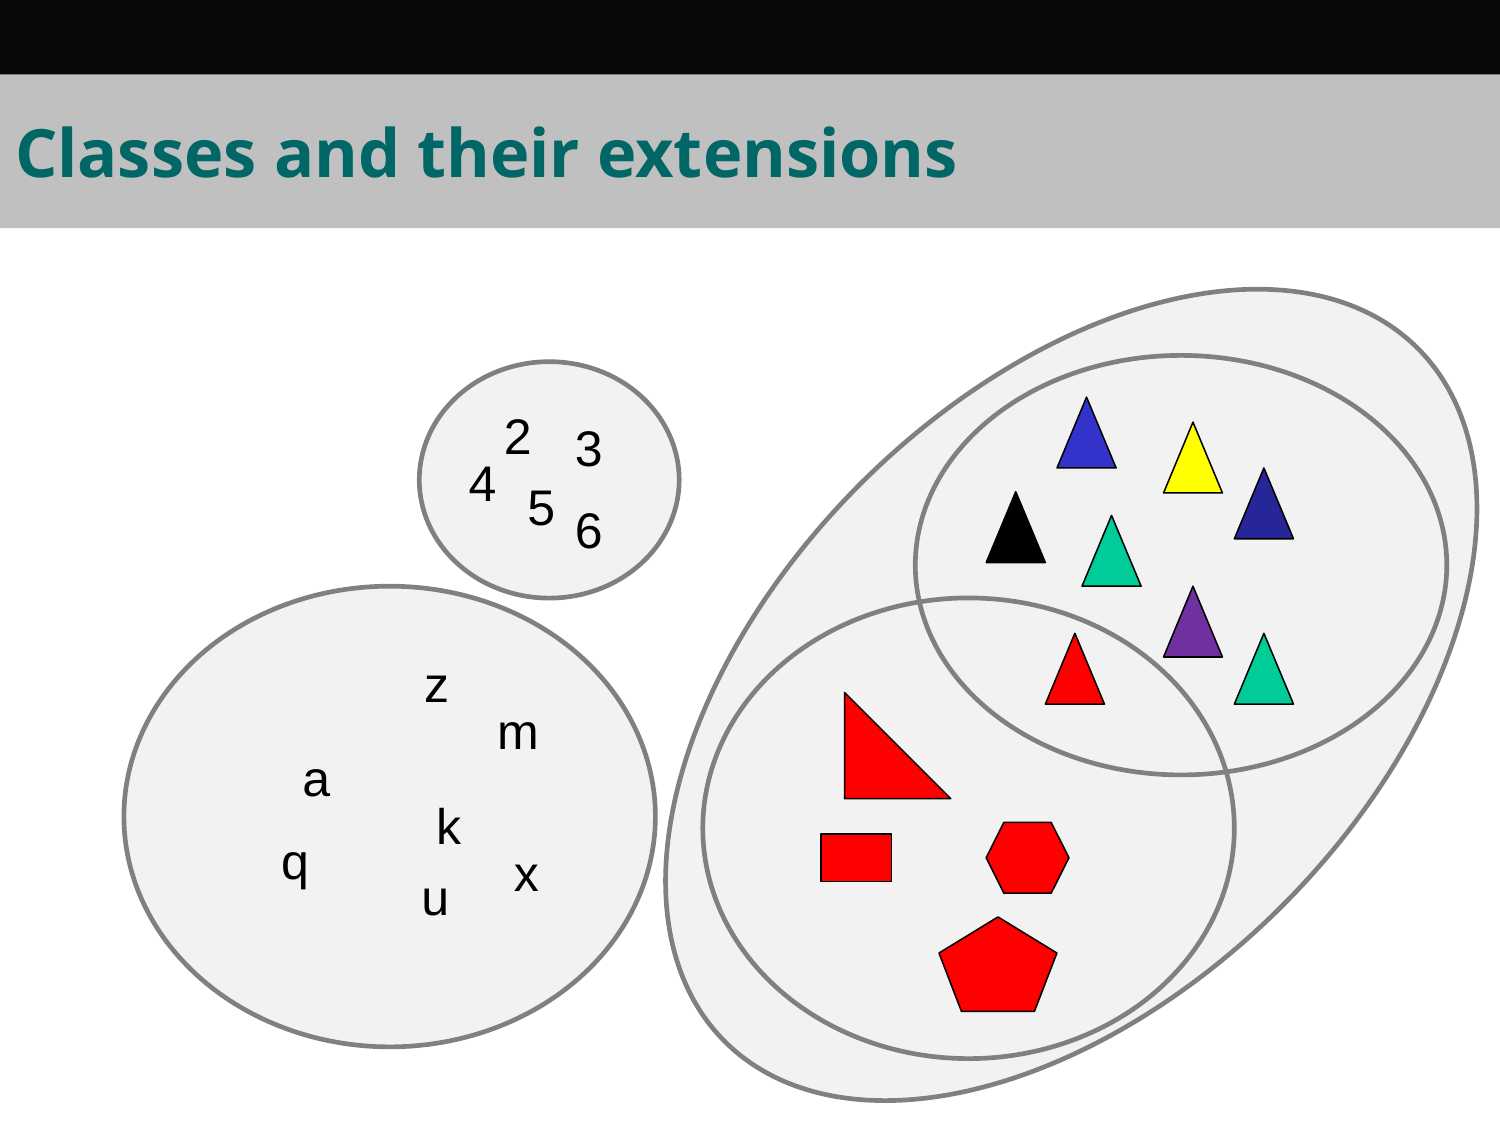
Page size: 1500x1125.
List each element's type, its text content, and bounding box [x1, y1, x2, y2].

text_box [1057, 397, 1117, 468]
text_box [1082, 515, 1142, 587]
text_box [1436, 369, 1477, 686]
text_box [844, 692, 951, 799]
text_box [64, 267, 1436, 1024]
text_box [1163, 586, 1223, 657]
text_box [0, 0, 1500, 74]
text_box 4 [453, 444, 512, 519]
text_box [123, 586, 656, 1047]
text_box [419, 361, 680, 599]
text_box [820, 834, 892, 882]
text_box [1163, 422, 1223, 493]
text_box [1234, 633, 1294, 705]
text_box [986, 822, 1069, 894]
text_box [915, 355, 1447, 775]
text_box [986, 491, 1046, 563]
text_box m [482, 692, 554, 768]
text_box [1234, 467, 1294, 539]
text_box 3 [559, 408, 618, 484]
text_box 6 [559, 491, 618, 567]
text_box a [287, 739, 346, 815]
text_box [828, 1024, 1109, 1059]
text_box x [499, 834, 554, 909]
text_box 2 [489, 397, 547, 467]
text_box k [421, 786, 476, 862]
text_box u [406, 857, 464, 933]
text_box z [409, 645, 464, 720]
text_box q [266, 822, 324, 898]
text_box [938, 916, 1057, 1012]
title Classes and their extensions [0, 74, 1500, 229]
text_box [1045, 633, 1105, 705]
text_box 5 [512, 467, 571, 543]
text_box [709, 1024, 1131, 1101]
